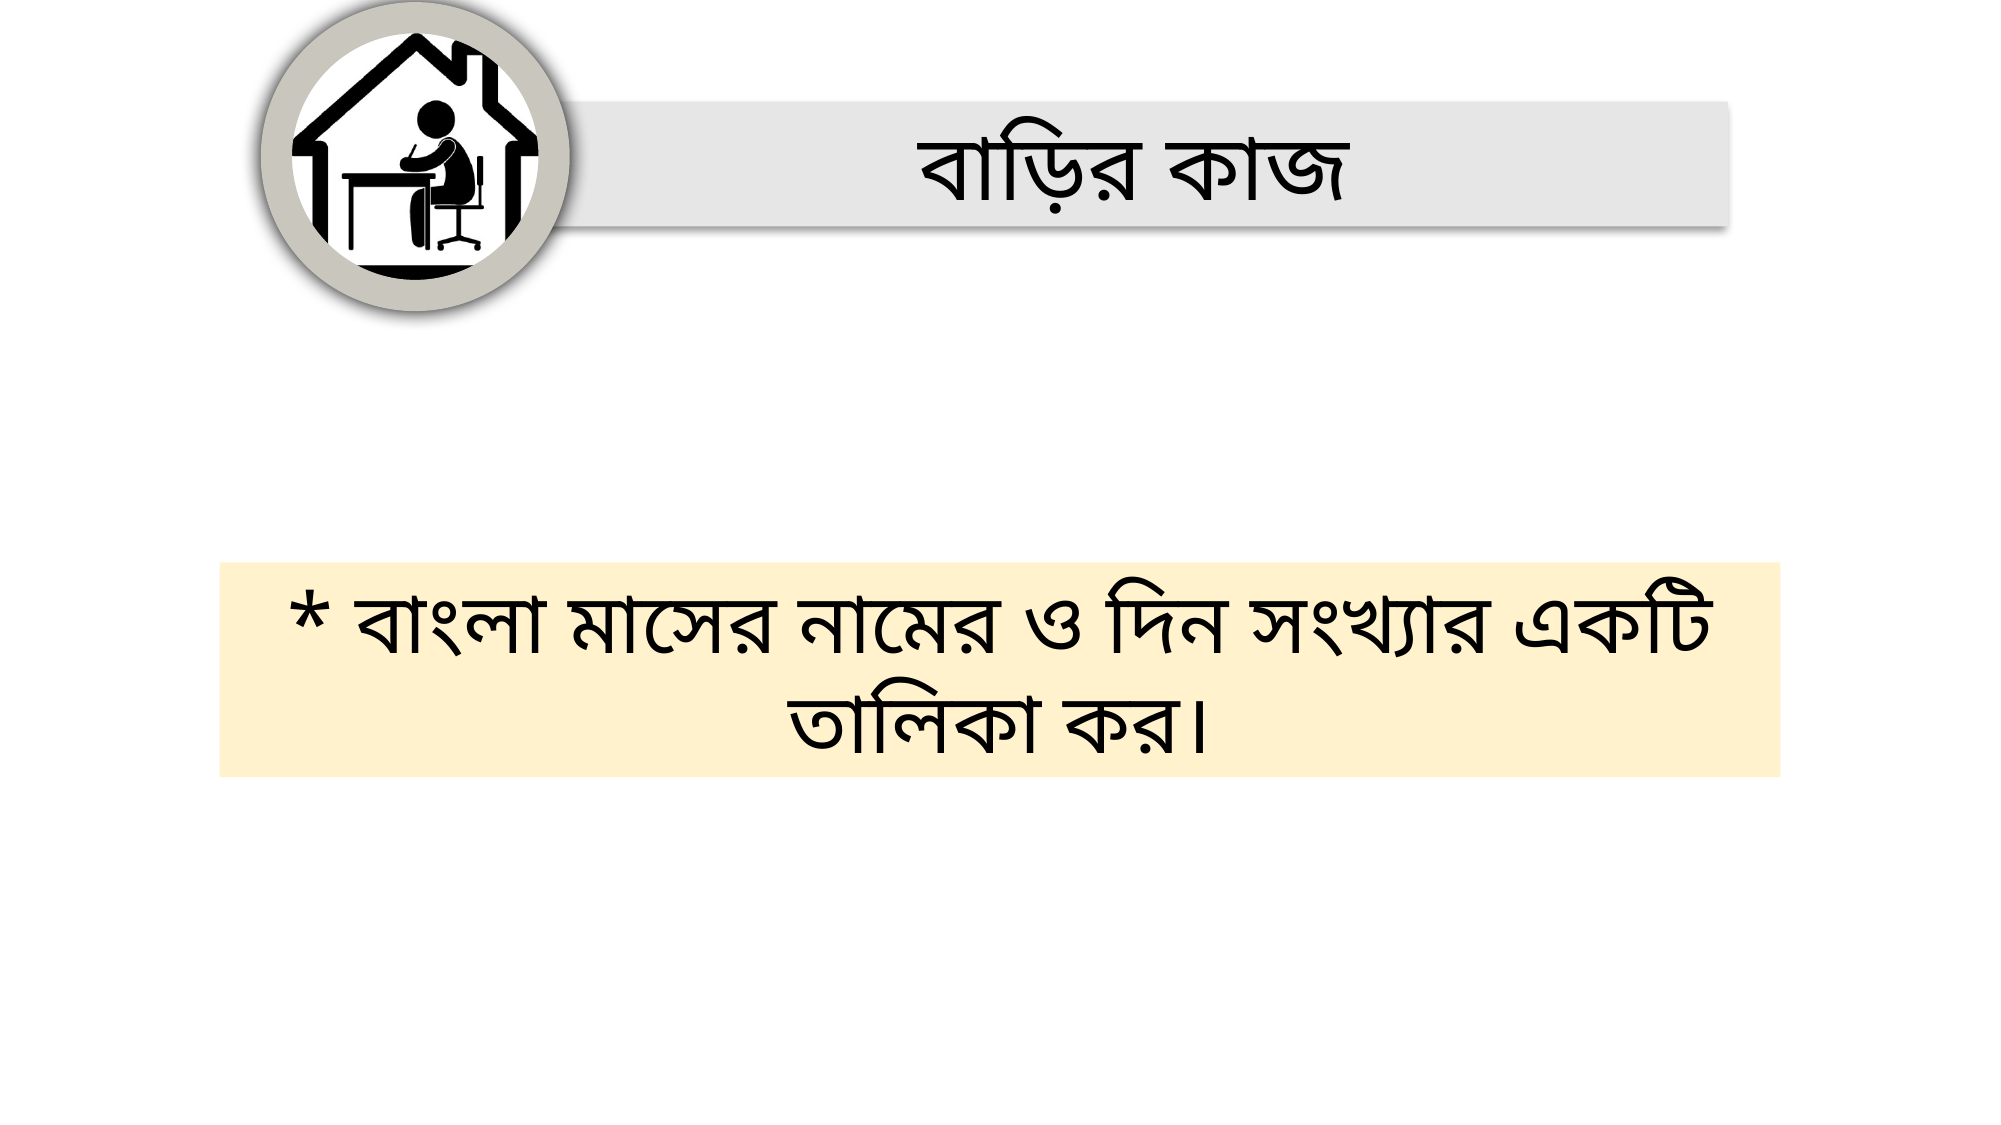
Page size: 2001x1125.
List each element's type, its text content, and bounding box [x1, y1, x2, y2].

text_box বাড়ির কাজ [572, 101, 1728, 227]
text_box * বাংলা মাসের নামের ও দিন সংখ্যার একটি তালিকা কর। [219, 562, 1781, 778]
picture [276, 17, 555, 296]
